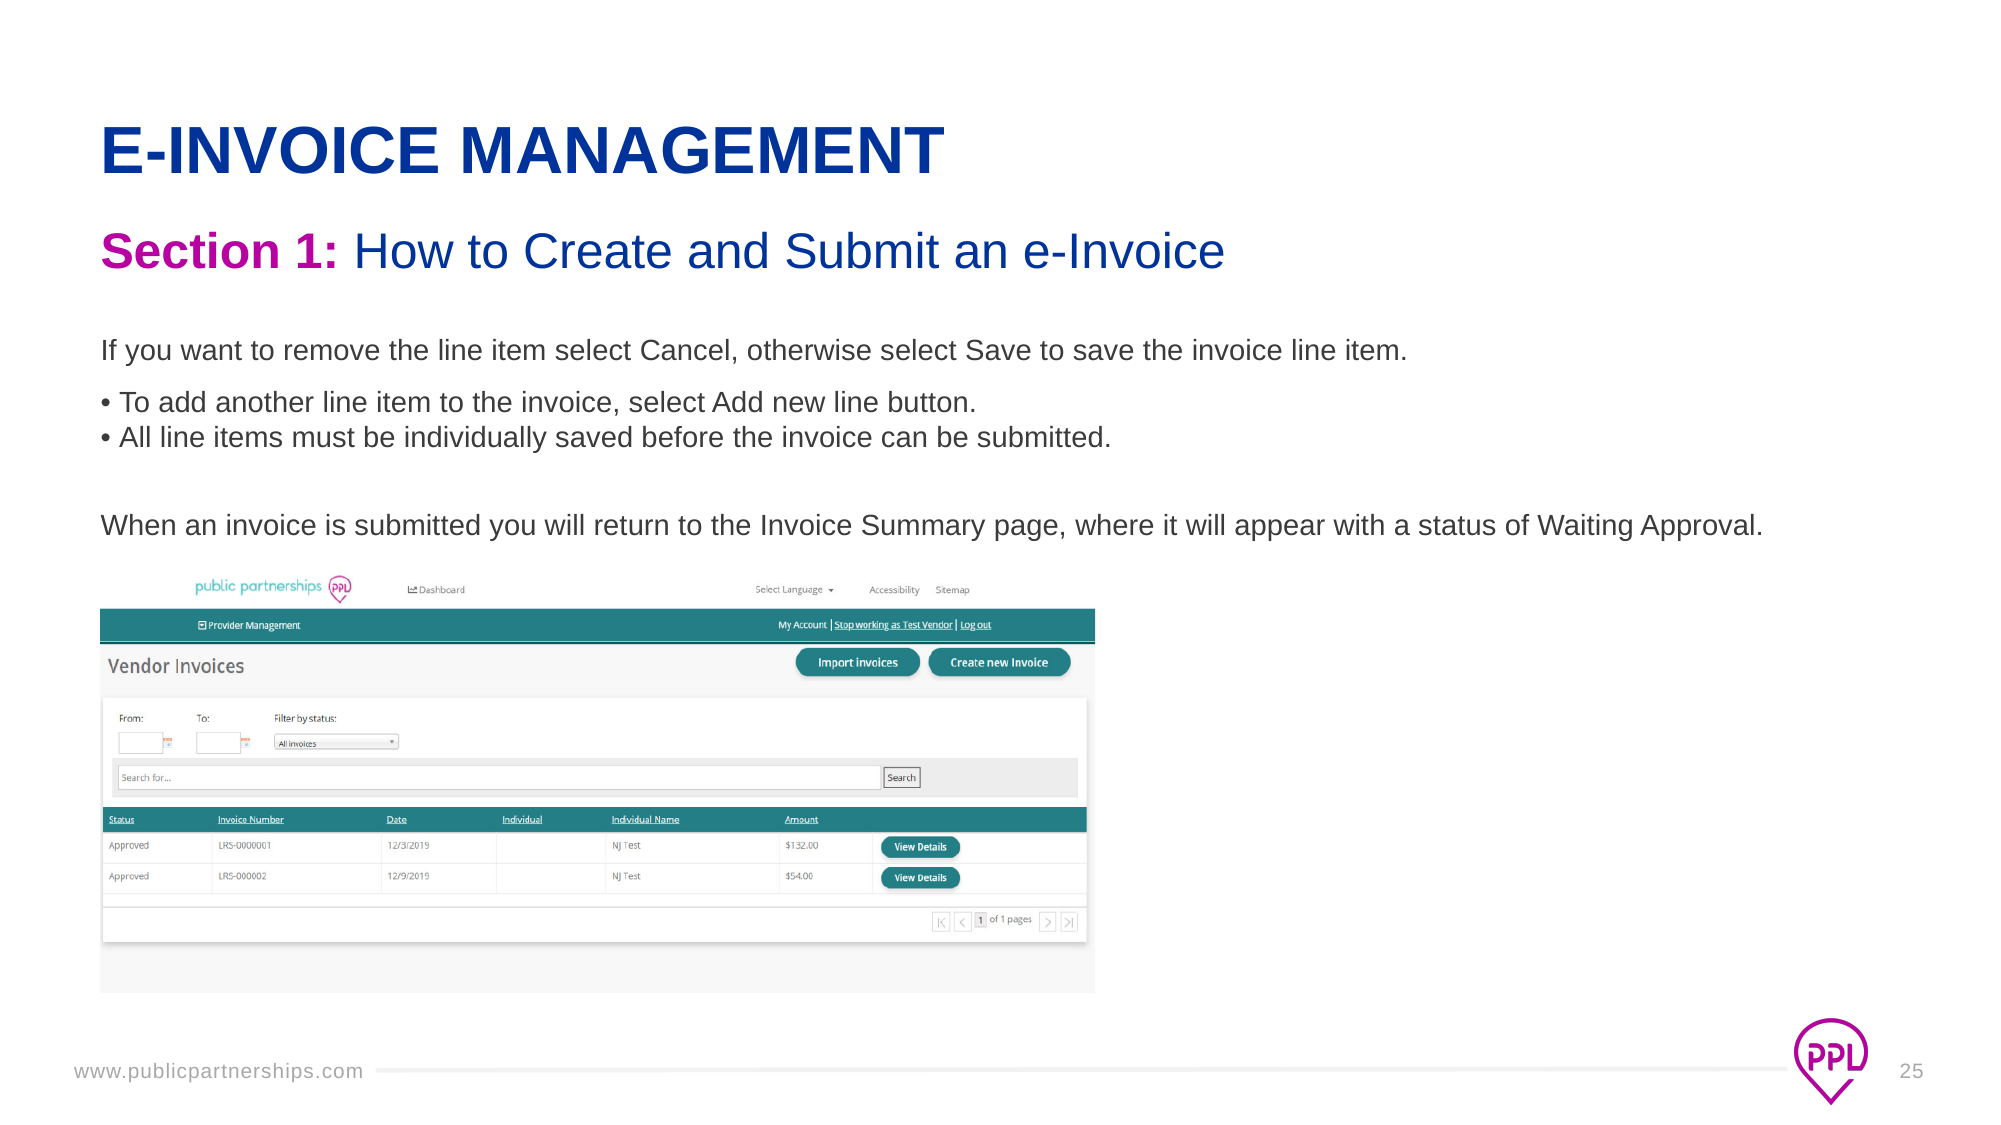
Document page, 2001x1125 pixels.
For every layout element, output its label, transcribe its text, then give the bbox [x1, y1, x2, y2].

picture [1794, 1018, 1868, 1105]
picture [99, 562, 1096, 993]
text_box Section 1: How to Create and Submit an e-Invoice If you want to remove the line item select Cancel, otherwise select Save to save the invoice line item. • To add another line item to the invoice, select Add new line button. • All line items must be individually saved before the invoice can be submitted. When an invoice is submitted you will return to the Invoice Summary page, where it will appear with a status of Waiting Approval. [85, 211, 1972, 549]
text_box E-INVOICE MANAGEMENT [85, 98, 1868, 194]
slide_number 25 [1867, 1051, 1939, 1090]
